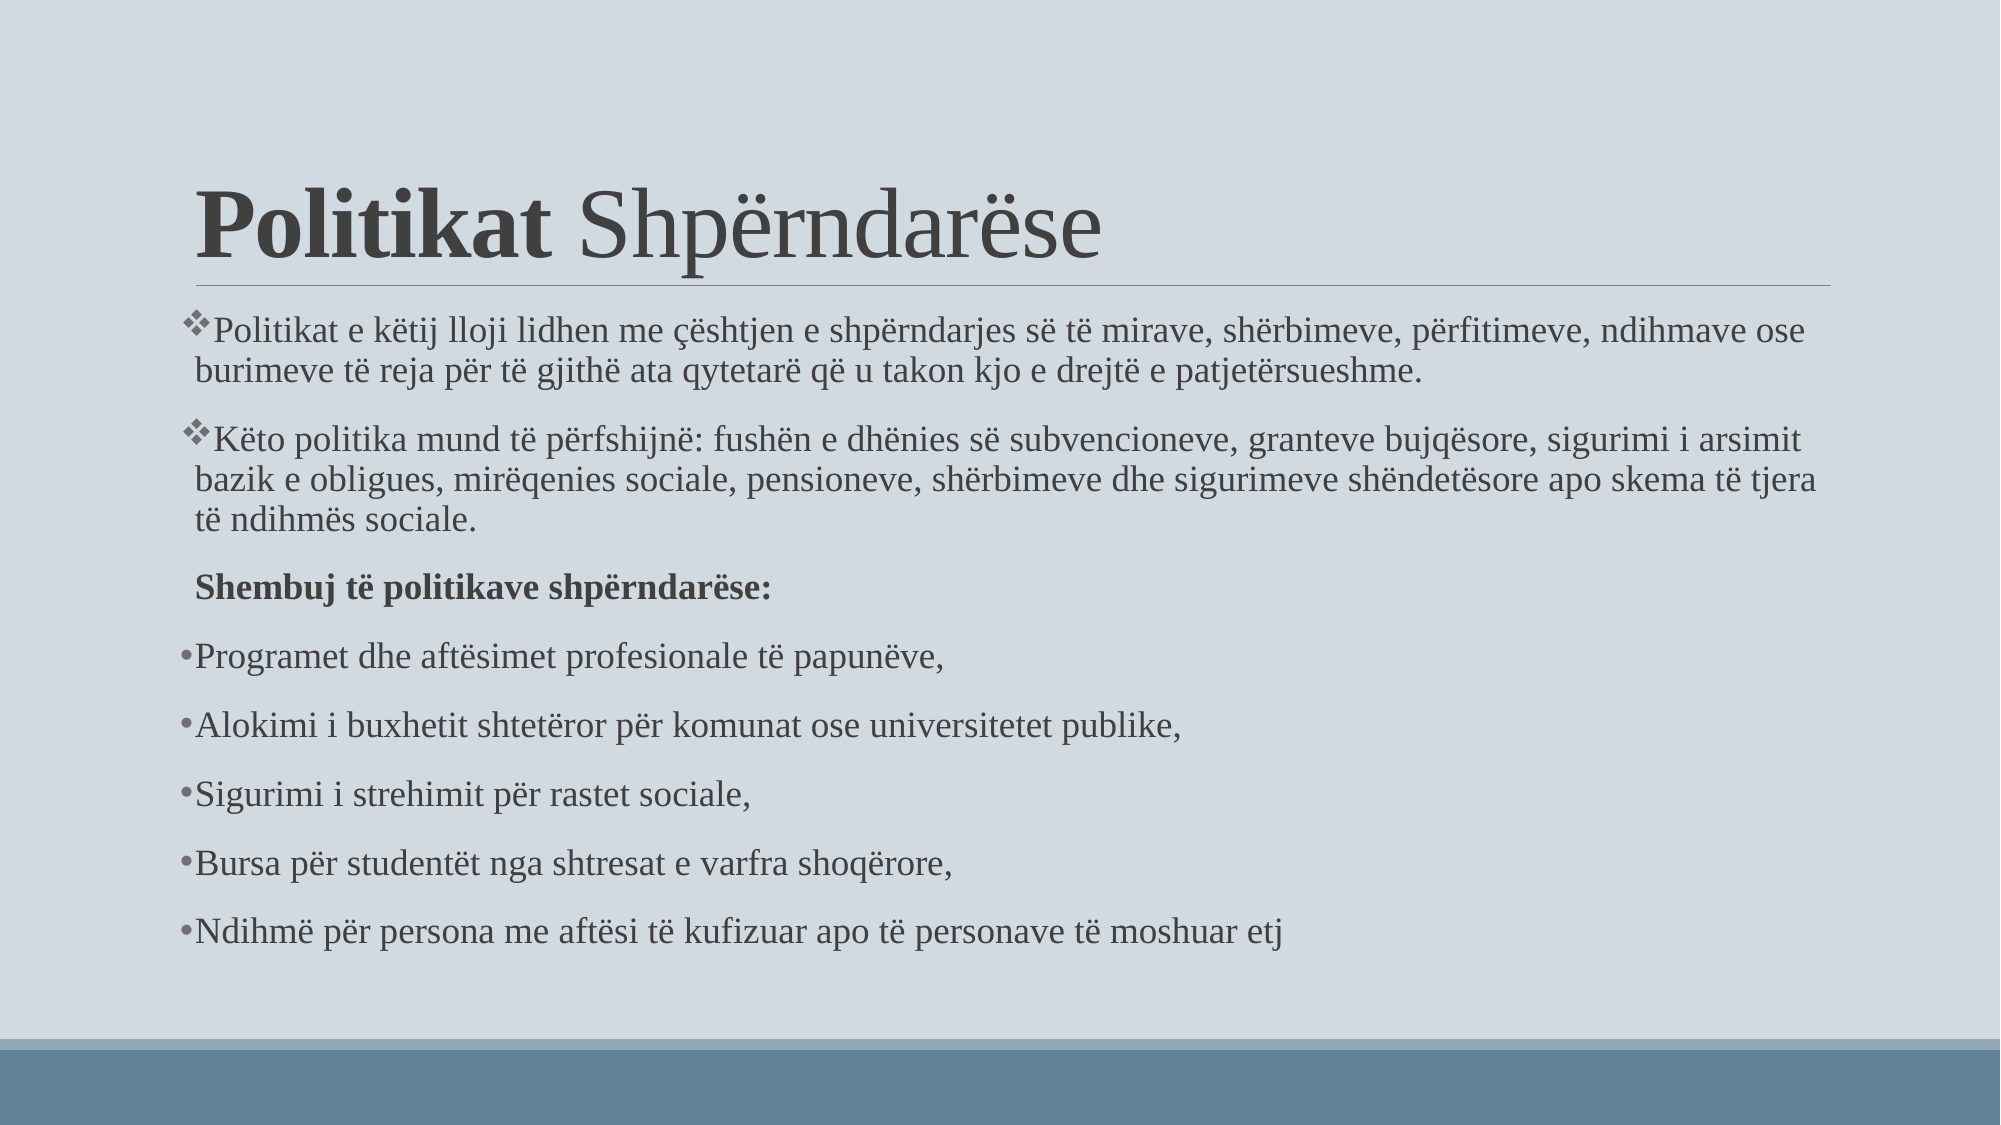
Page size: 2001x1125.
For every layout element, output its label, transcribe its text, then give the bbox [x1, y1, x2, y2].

title Politikat Shpërndarëse [180, 47, 1830, 285]
list Politikat e këtij lloji lidhen me çështjen e shpërndarjes së të mirave, shërbimeve, përfitimeve, ndihmave ose burimeve të reja për të gjithë ata qytetarë që u takon kjo e drejtë e patjetërsueshme. Këto politika mund të përfshijnë: fushën e dhënies së subvencioneve, granteve bujqësore, sigurimi i arsimit bazik e obligues, mirëqenies sociale, pensioneve, shërbimeve dhe sigurimeve shëndetësore apo skema të tjera të ndihmës sociale. Shembuj të politikave shpërndarëse: Programet dhe aftësimet profesionale të papunëve, Alokimi i buxhetit shtetëror për komunat ose universitetet publike, Sigurimi i strehimit për rastet sociale, Bursa për studentët nga shtresat e varfra shoqërore, Ndihmë për persona me aftësi të kufizuar apo të personave të moshuar etj [180, 302, 1830, 963]
